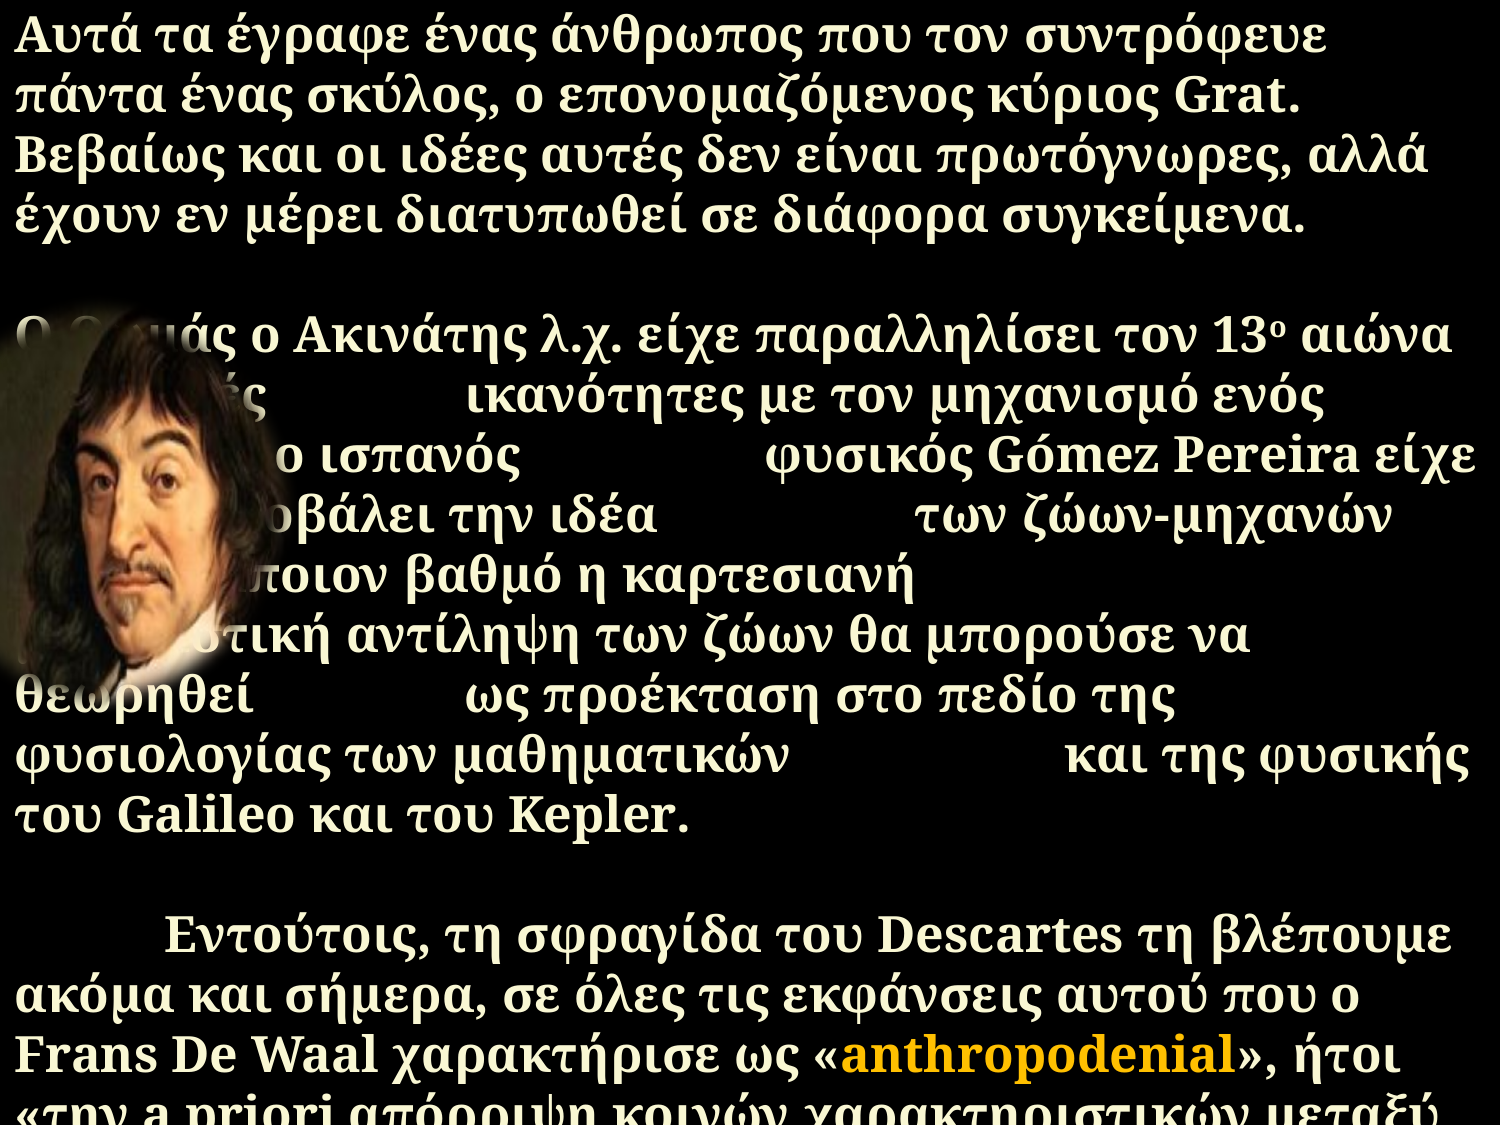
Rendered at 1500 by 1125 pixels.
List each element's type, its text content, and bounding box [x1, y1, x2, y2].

picture [0, 290, 302, 717]
text_box Αυτά τα έγραφε ένας άνθρωπος που τον συντρόφευε πάντα ένας σκύλος, ο επονομαζόμενος κύριος Grat. Βεβαίως και οι ιδέες αυτές δεν είναι πρωτόγνωρες, αλλά έχουν εν μέρει διατυπωθεί σε διάφορα συγκείμενα. Ο Θωμάς ο Ακινάτης λ.χ. είχε παραλληλίσει τον 13ο αιώνα τις ζωικές ικανότητες με τον μηχανισμό ενός ρολογιού, ο ισπανός φυσικός Gómez Pereira είχε επίσης προβάλει την ιδέα των ζώων-μηχανών και σε κάποιον βαθμό η καρτεσιανή μηχανιστική αντίληψη των ζώων θα μπορούσε να θεωρηθεί ως προέκταση στο πεδίο της φυσιολογίας των μαθηματικών και της φυσικής του Galileo και του Kepler. Εντούτοις, τη σφραγίδα του Descartes τη βλέπουμε ακόμα και σήμερα, σε όλες τις εκφάνσεις αυτού που ο Frans De Waal χαρακτήρισε ως «anthropodenial», ήτοι «την a priori απόρριψη κοινών χαρακτηριστικών μεταξύ ανθρώπων και ζώων όταν στην πραγματικότητα αυτά μπορεί να υπάρχουν». [0, 0, 1500, 1125]
